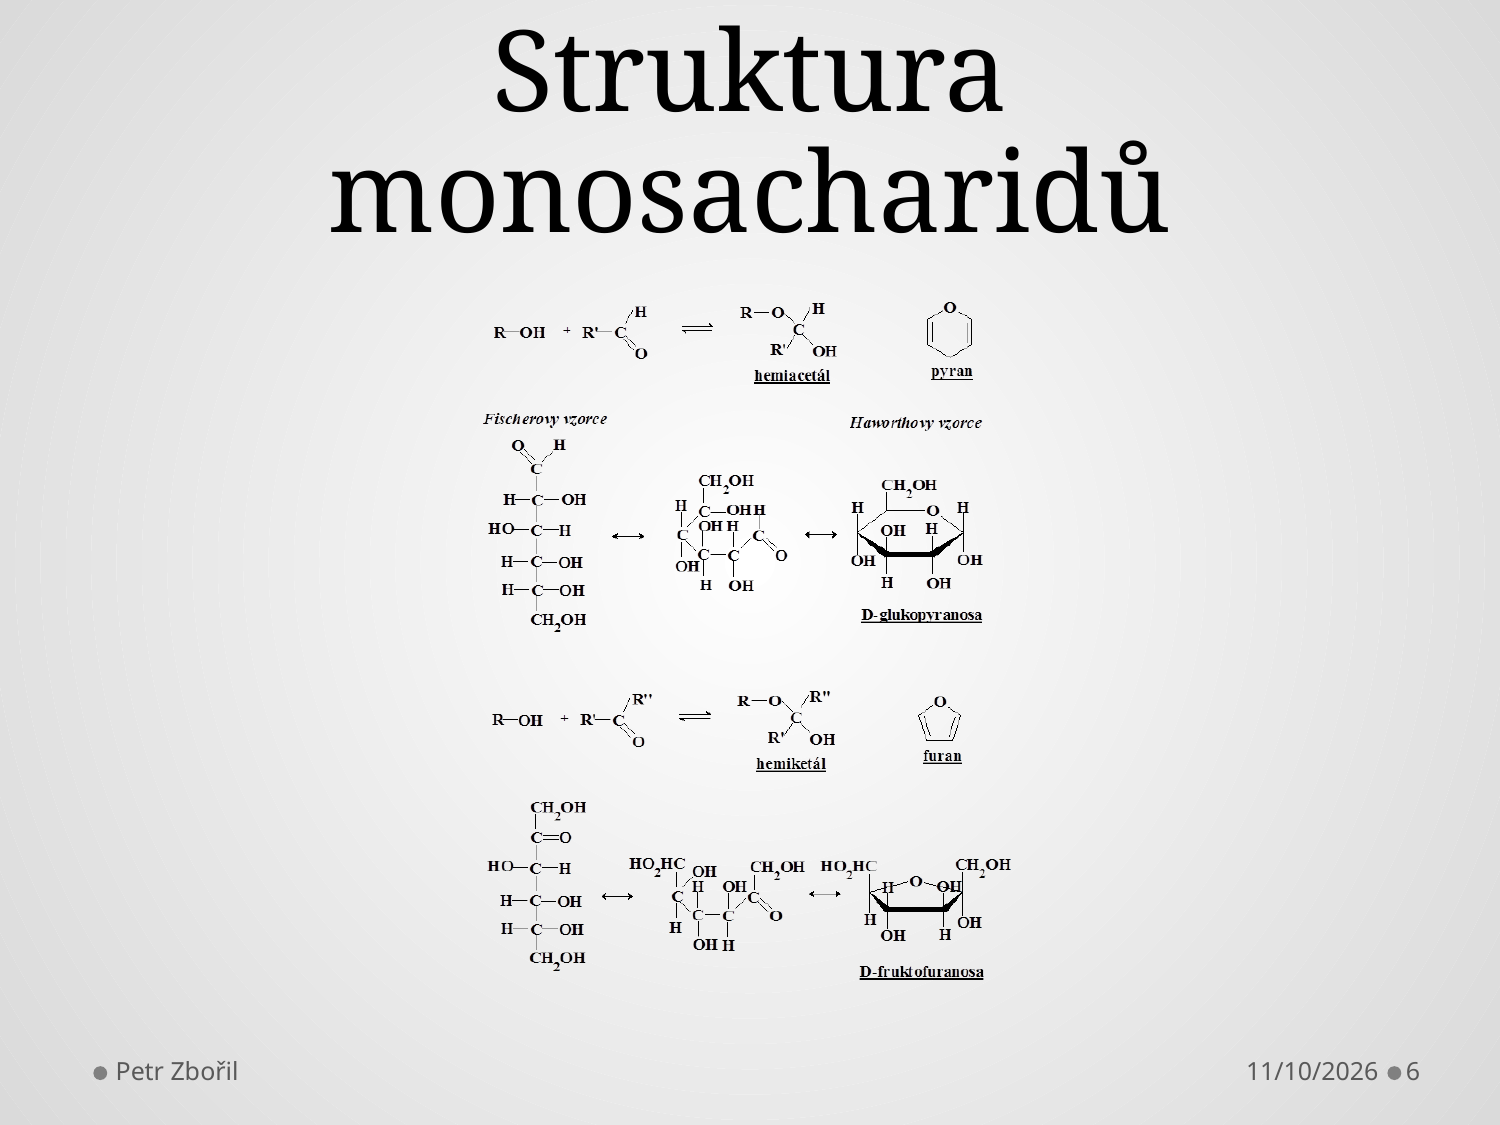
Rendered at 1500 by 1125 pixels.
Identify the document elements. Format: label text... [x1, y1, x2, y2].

title Struktura monosacharidů [75, 0, 1425, 263]
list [477, 290, 1017, 1069]
slide_number 6 [1401, 1042, 1494, 1103]
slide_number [1043, 1042, 1386, 1103]
footer Petr Zbořil [108, 1042, 576, 1103]
